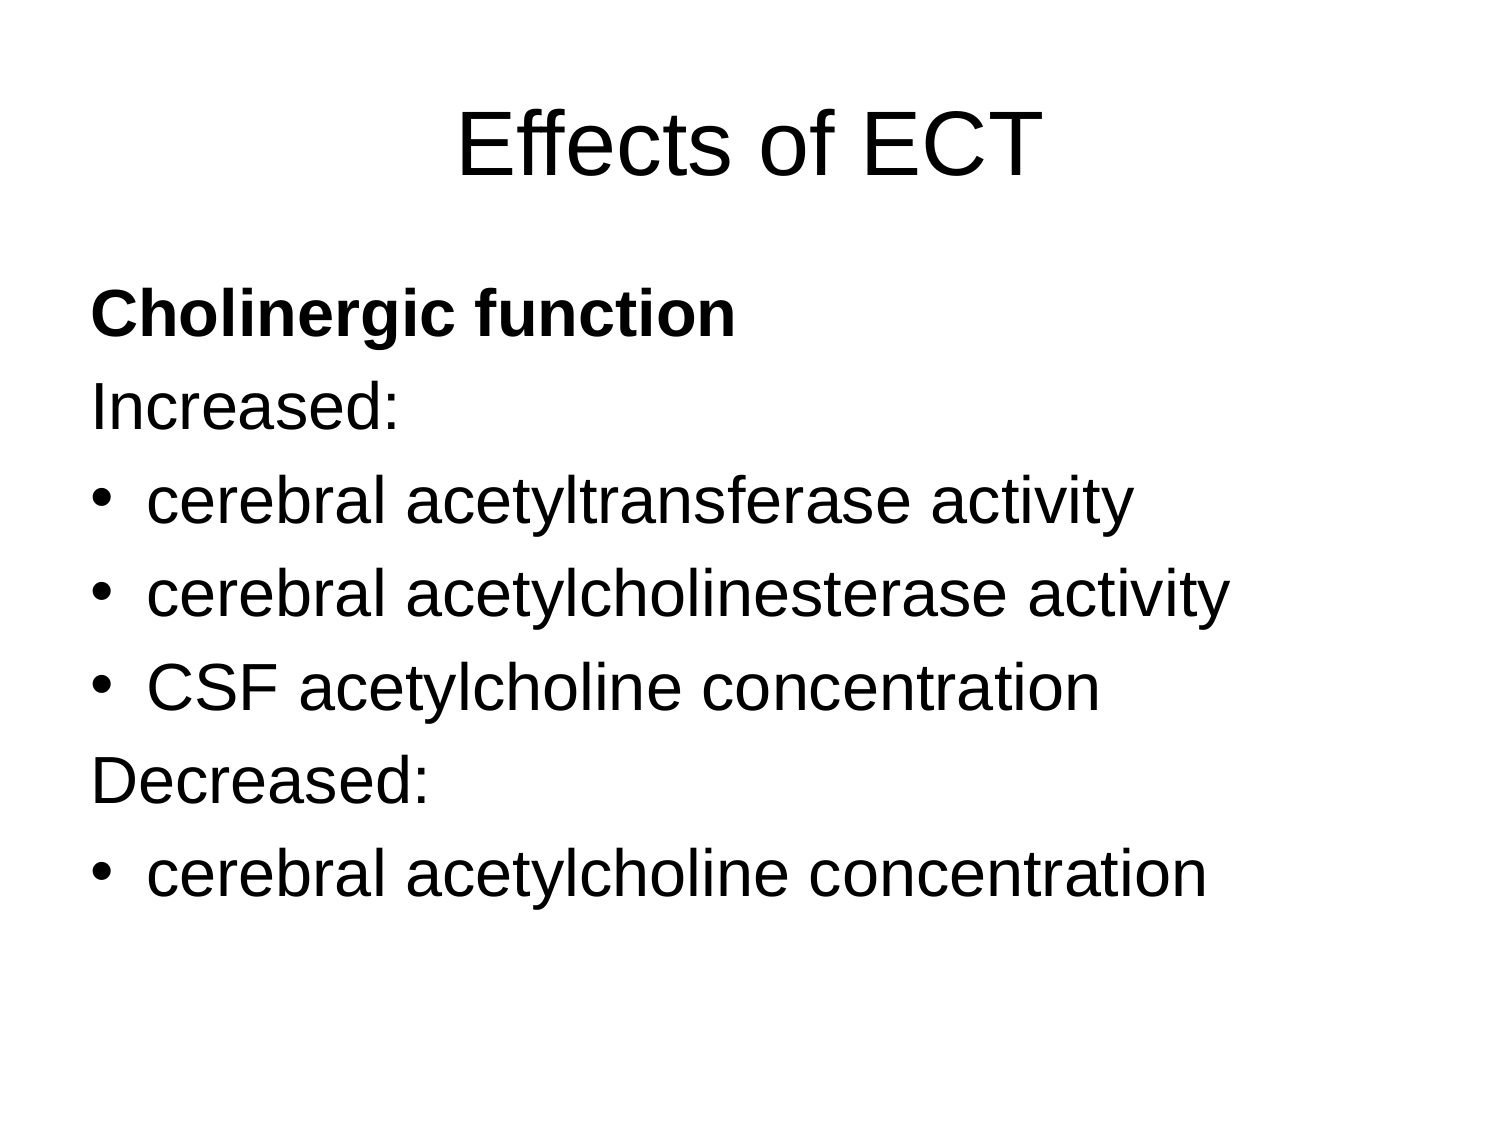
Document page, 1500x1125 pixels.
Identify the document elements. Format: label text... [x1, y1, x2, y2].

list Cholinergic function Increased: cerebral acetyltransferase activity cerebral acetylcholinesterase activity CSF acetylcholine concentration Decreased: cerebral acetylcholine concentration [75, 262, 1425, 1005]
title Effects of ECT [75, 45, 1425, 233]
